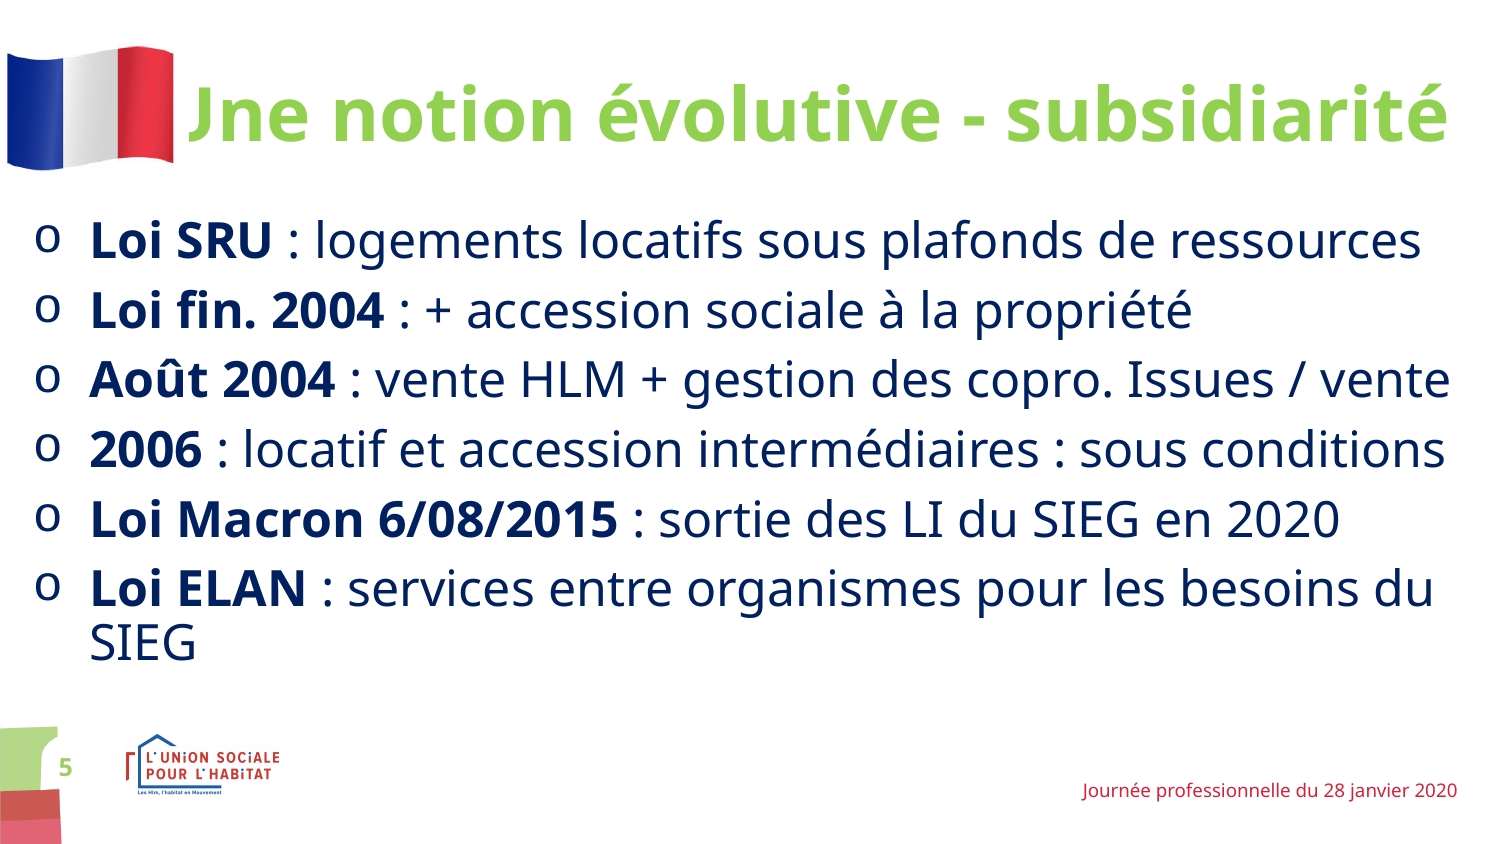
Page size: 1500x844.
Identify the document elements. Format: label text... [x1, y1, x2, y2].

picture [0, 719, 75, 844]
picture [126, 734, 279, 795]
picture [0, 42, 189, 174]
title Une notion évolutive - subsidiarité [0, 60, 1482, 250]
list Loi SRU : logements locatifs sous plafonds de ressources Loi fin. 2004 : + accession sociale à la propriété Août 2004 : vente HLM + gestion des copro. Issues / vente 2006 : locatif et accession intermédiaires : sous conditions Loi Macron 6/08/2015 : sortie des LI du SIEG en 2020 Loi ELAN : services entre organismes pour les besoins du SIEG [18, 208, 1491, 636]
